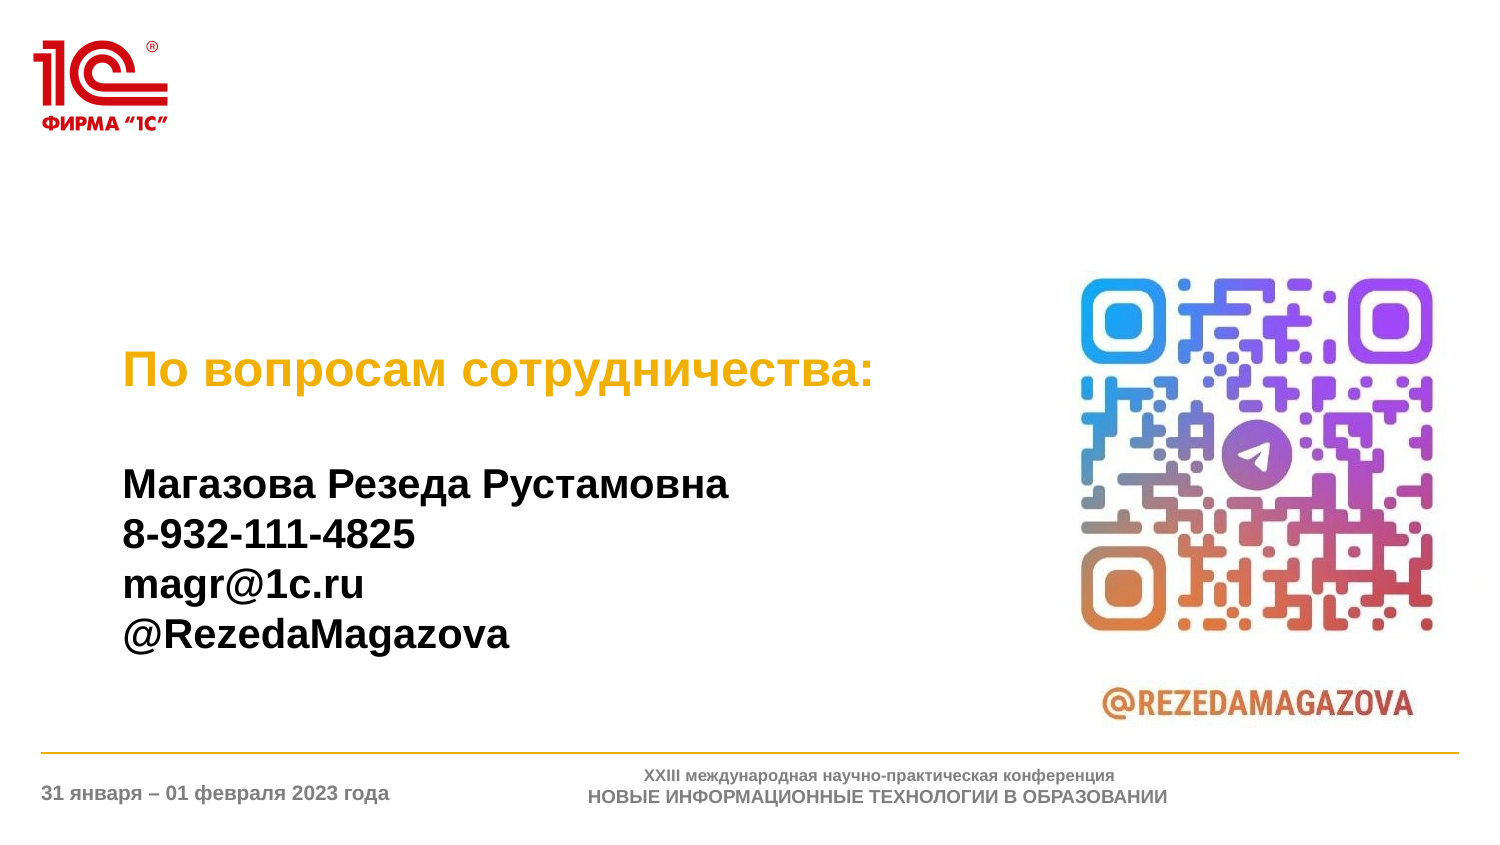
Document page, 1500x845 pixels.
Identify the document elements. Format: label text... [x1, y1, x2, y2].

text_box 31 января – 01 февраля 2023 года [41, 779, 395, 805]
title По вопросам сотрудничества: Магазова Резеда Рустамовна 8-932-111-4825 magr@1c.ru @RezedaMagazova [113, 334, 1032, 659]
picture [1037, 263, 1484, 730]
picture [29, 38, 172, 133]
text_box XXIII международная научно-практическая конференция НОВЫЕ ИНФОРМАЦИОННЫЕ ТЕХНОЛОГИИ В ОБРАЗОВАНИИ [395, 764, 1365, 808]
